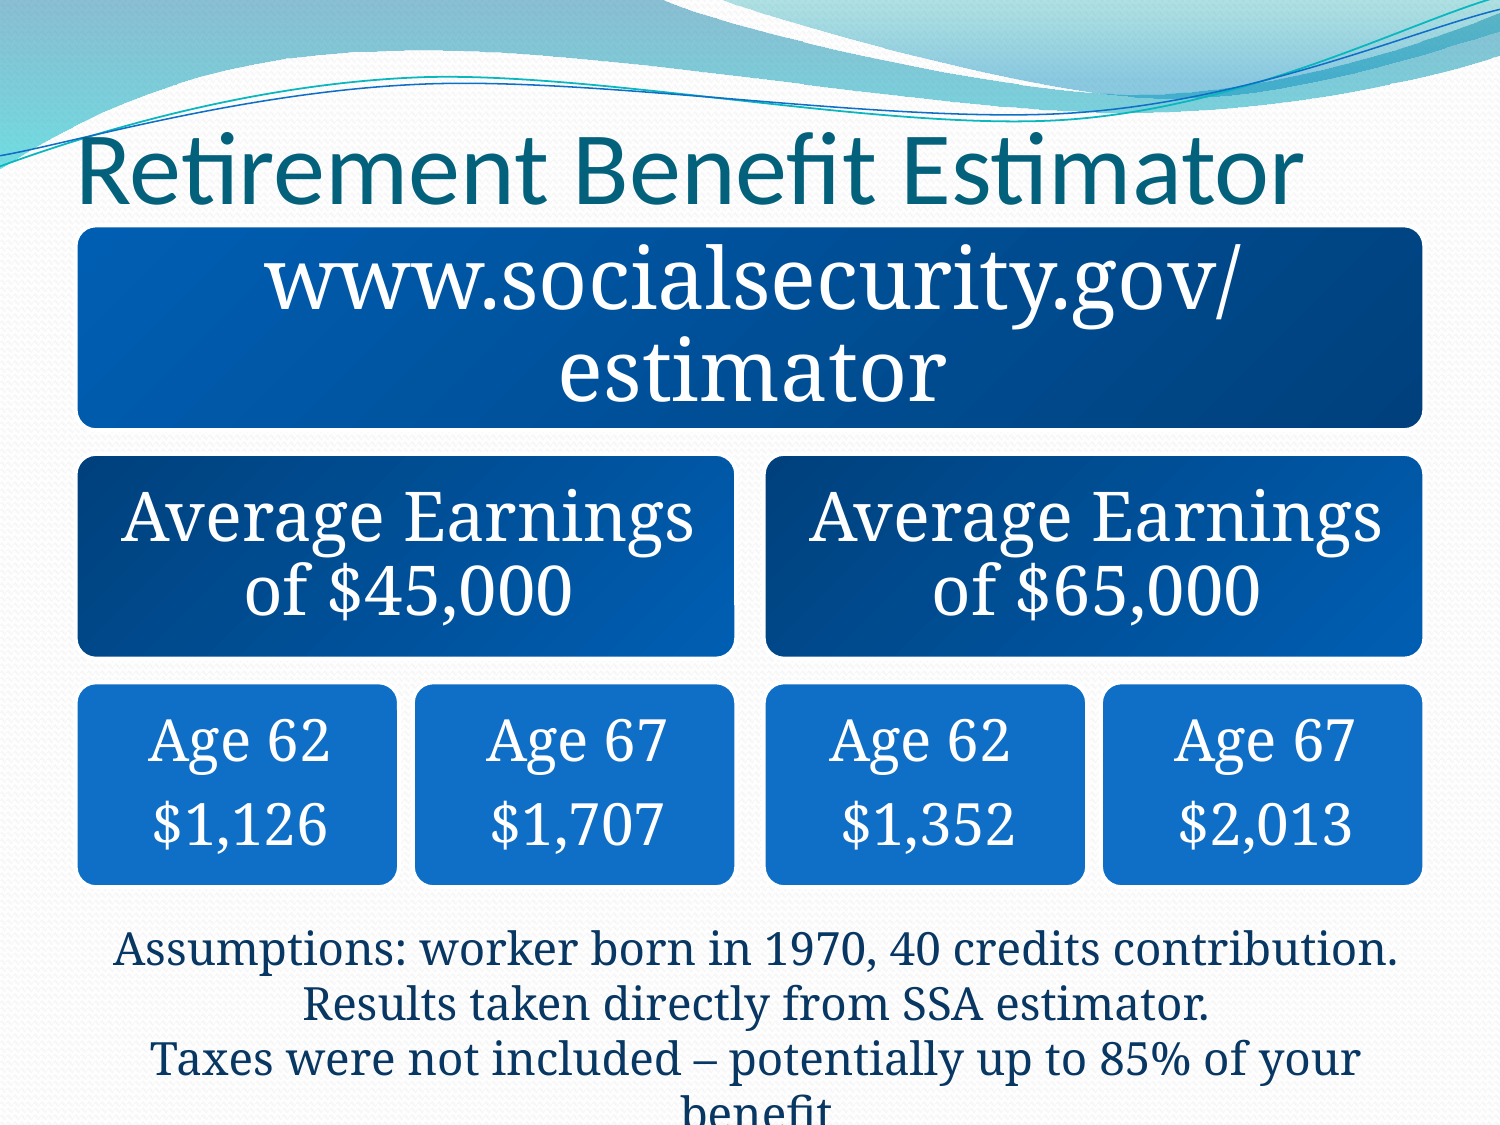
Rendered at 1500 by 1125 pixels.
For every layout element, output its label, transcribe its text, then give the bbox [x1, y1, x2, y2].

text_box Assumptions: worker born in 1970, 40 credits contribution. Results taken directly from SSA estimator. Taxes were not included – potentially up to 85% of your benefit [87, 912, 1425, 1125]
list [74, 224, 1426, 888]
title Retirement Benefit Estimator [75, 37, 1425, 224]
